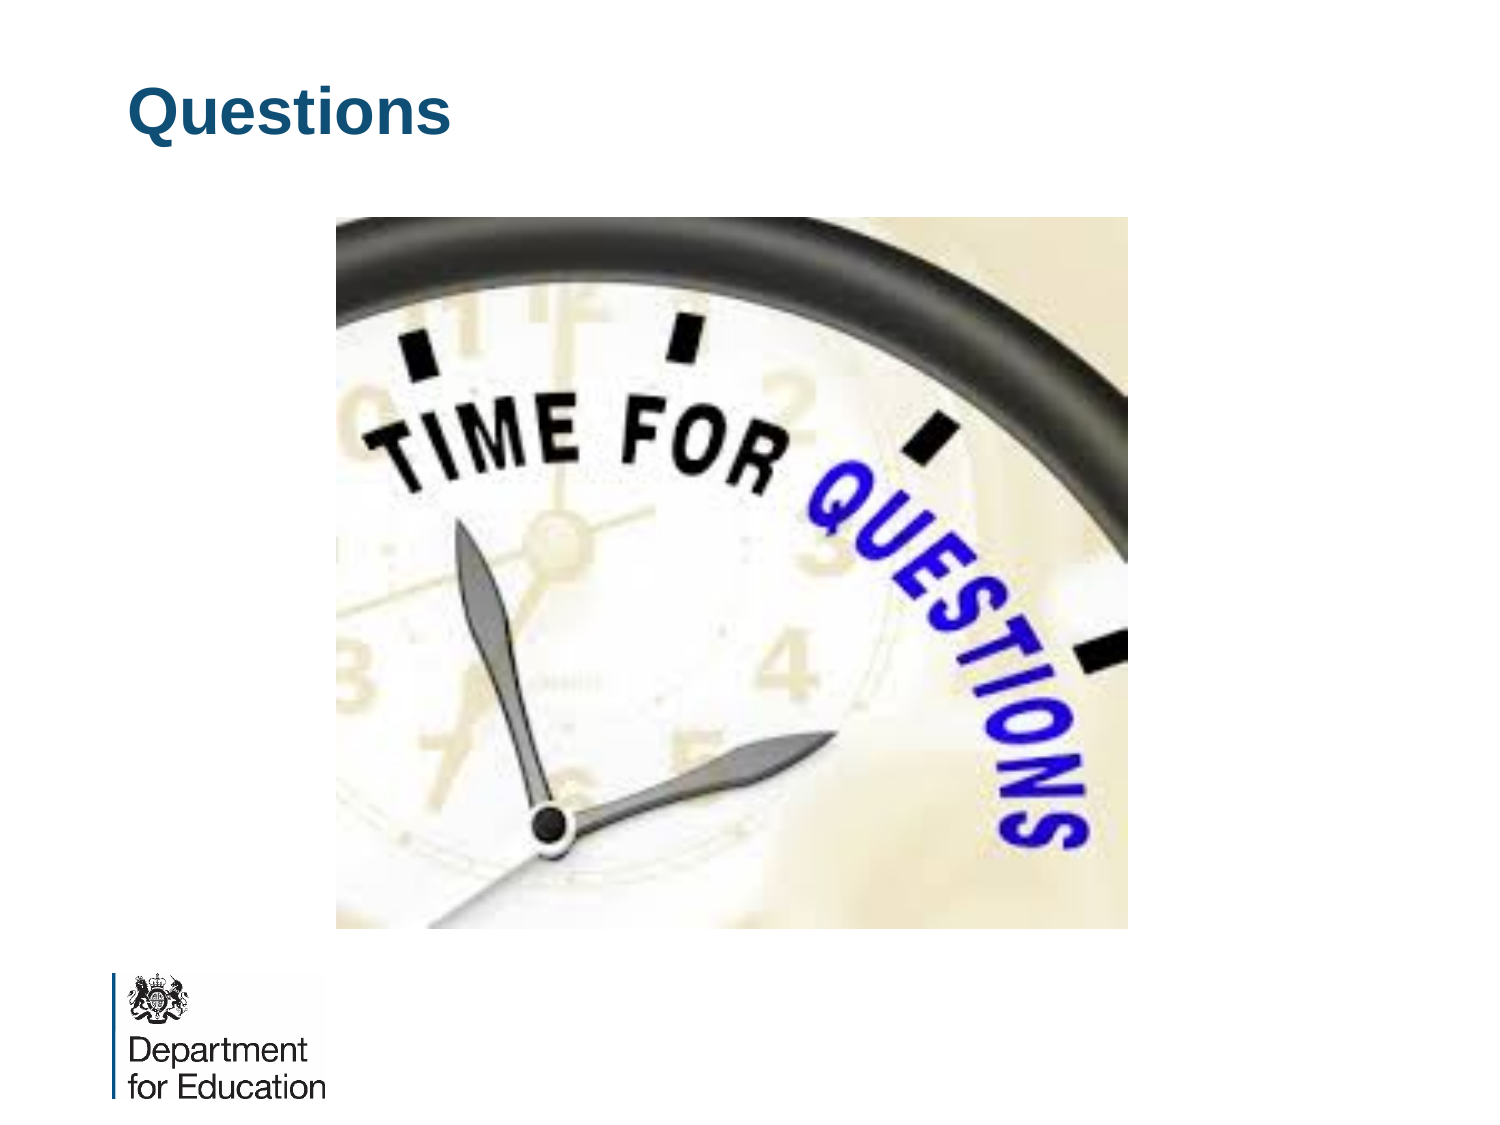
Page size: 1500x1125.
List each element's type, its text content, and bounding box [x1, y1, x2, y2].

title Questions [112, 54, 1388, 161]
picture [112, 973, 325, 1099]
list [336, 217, 1129, 930]
